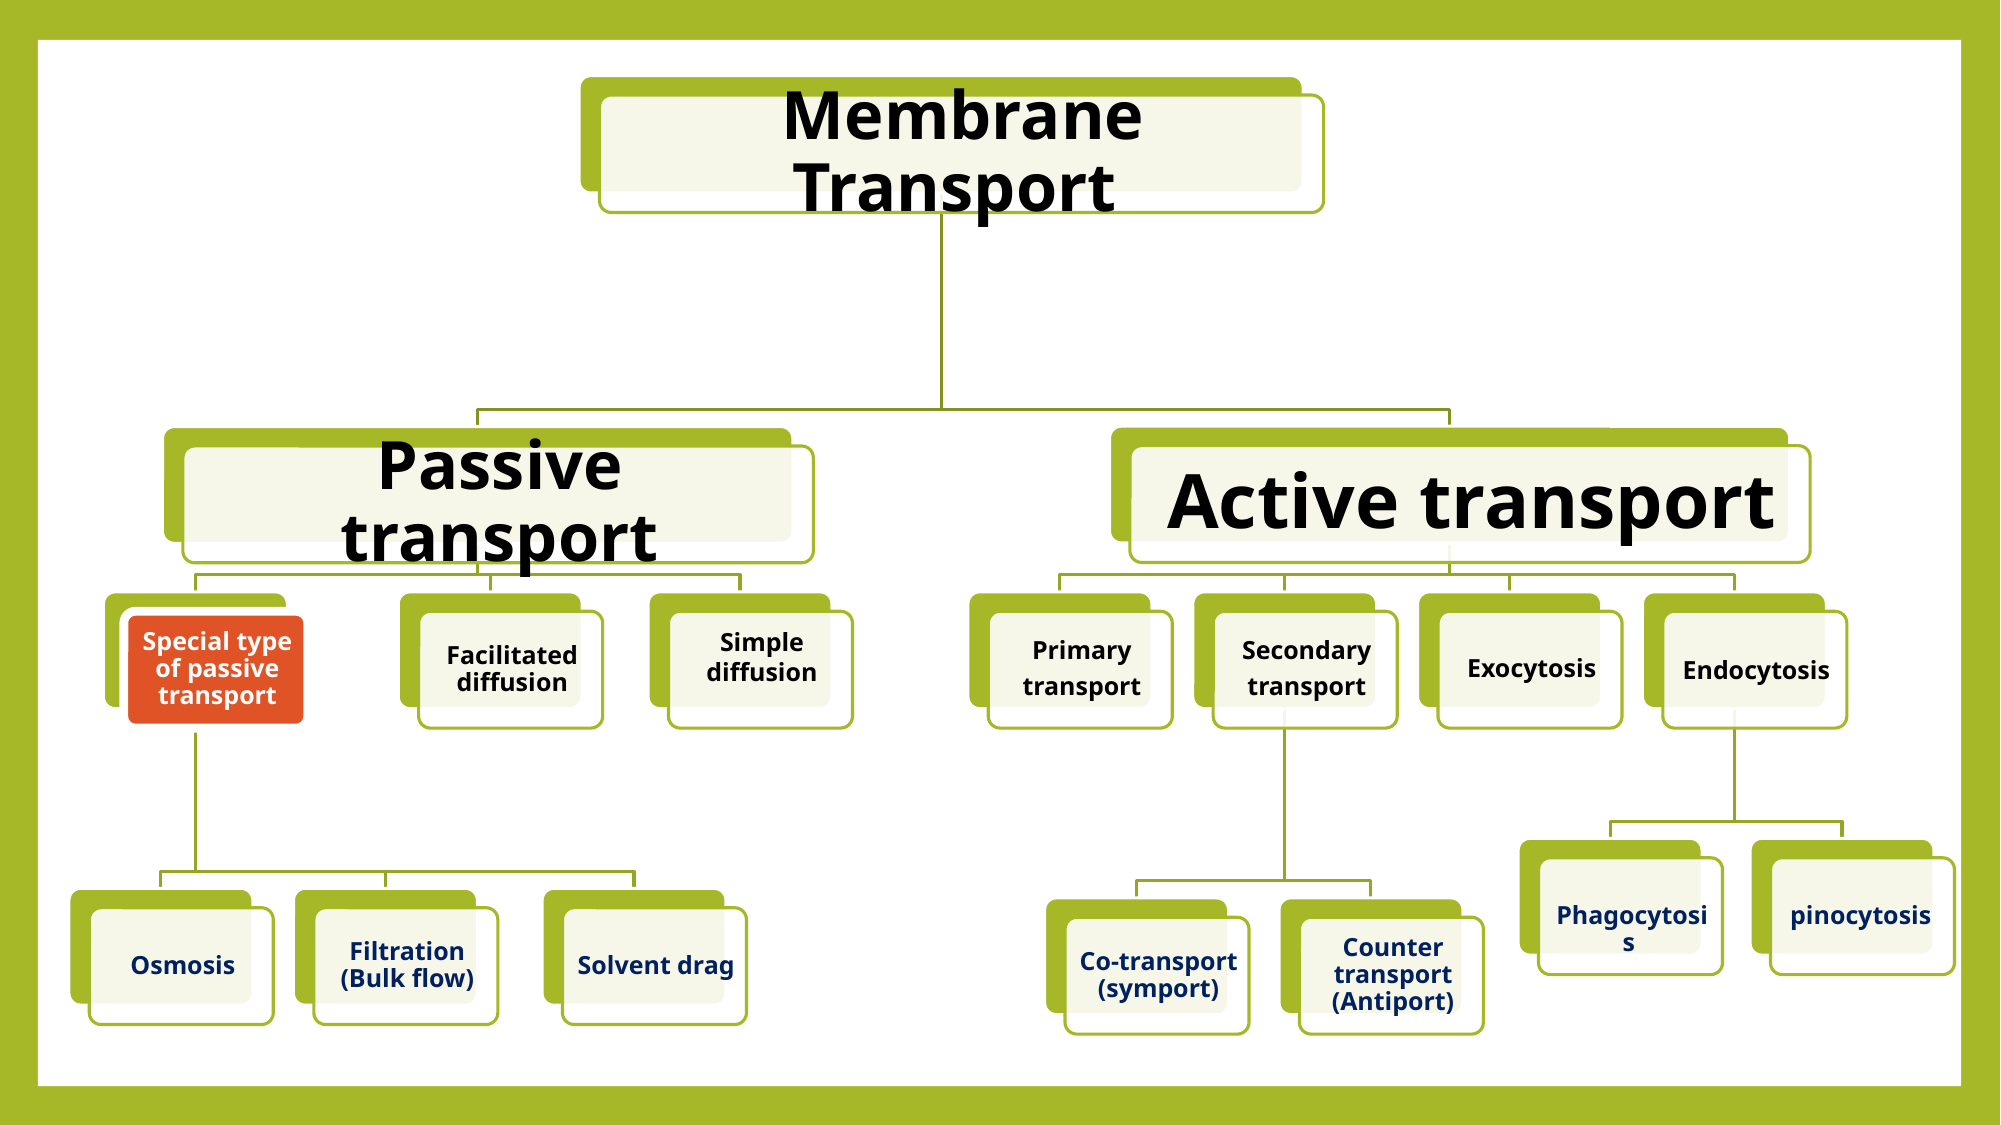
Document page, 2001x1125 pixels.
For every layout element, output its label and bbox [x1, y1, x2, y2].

list [67, 61, 1961, 1088]
